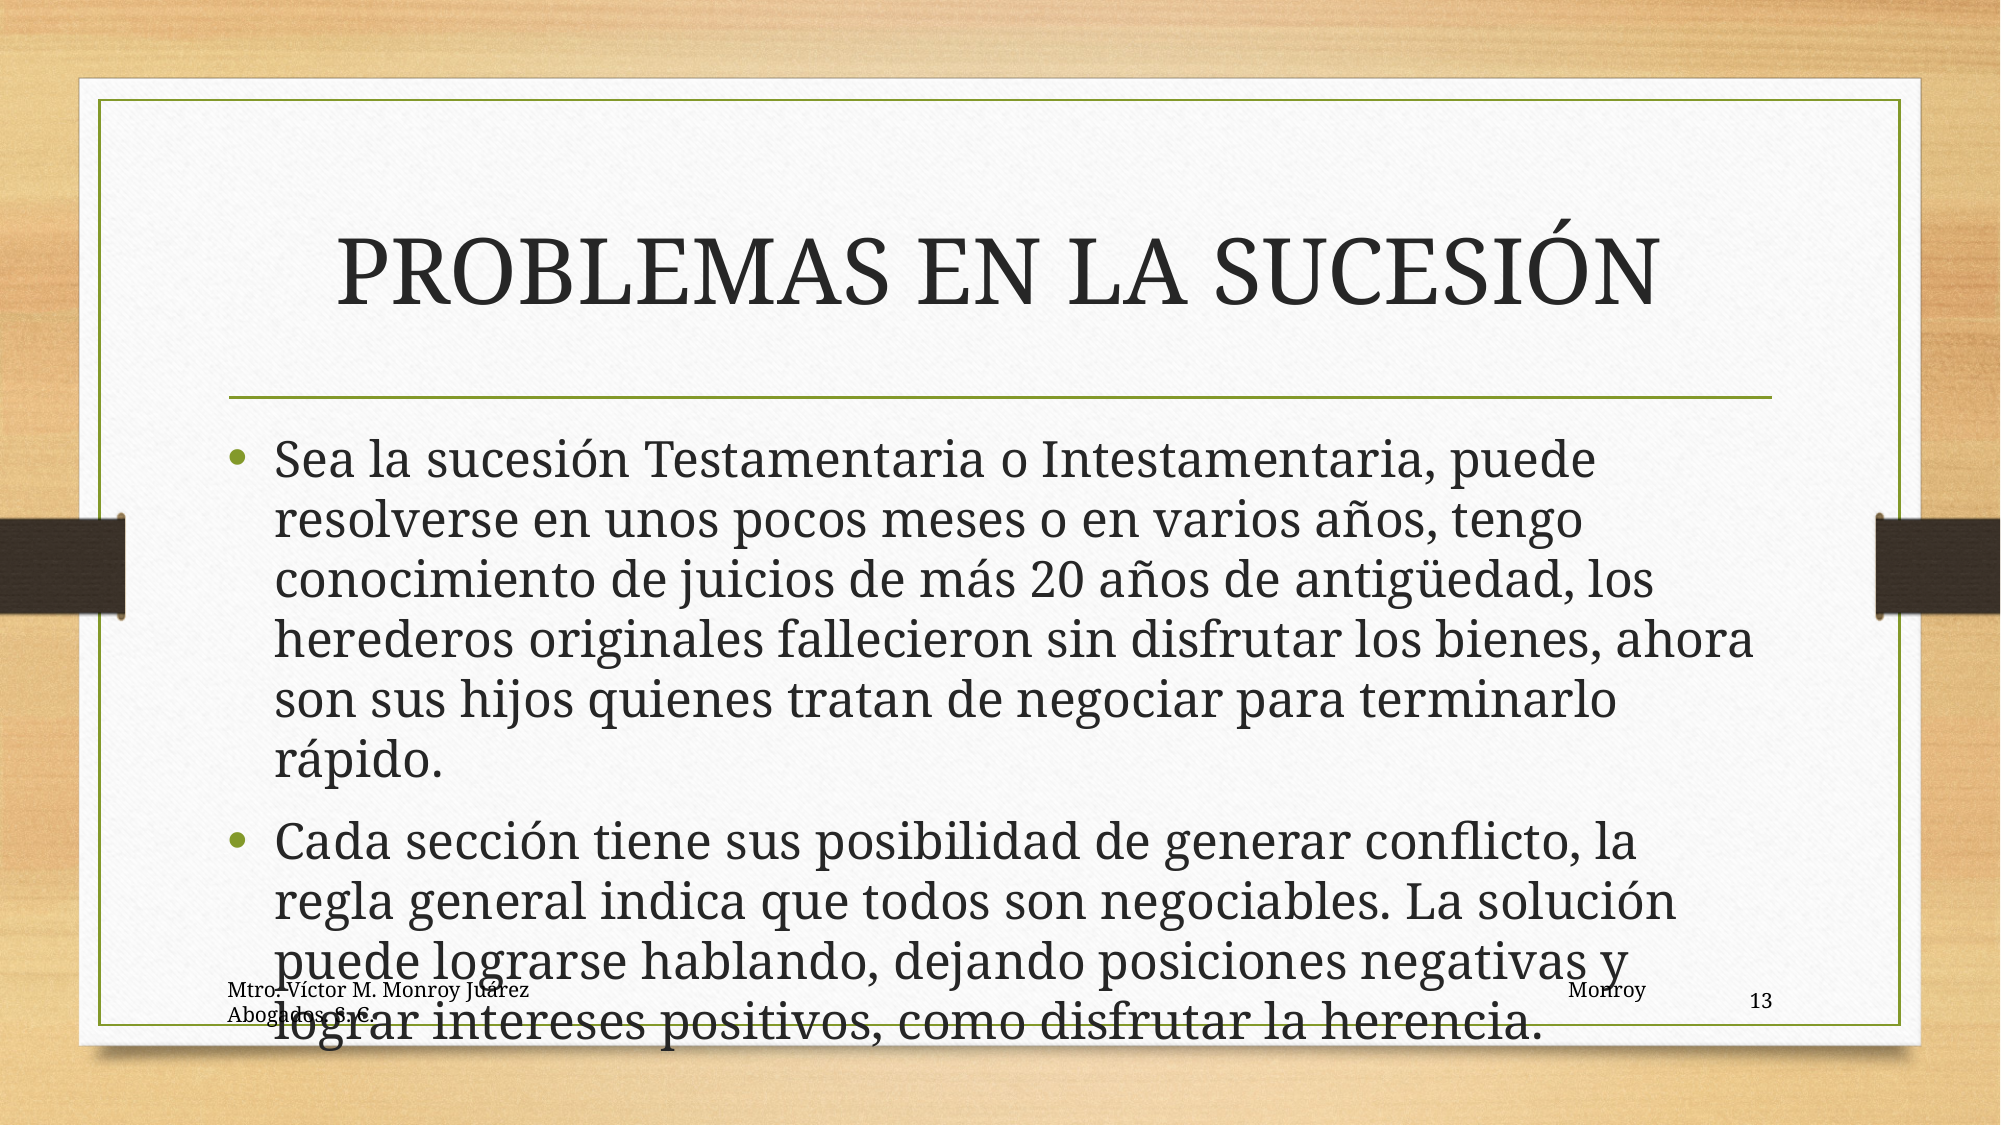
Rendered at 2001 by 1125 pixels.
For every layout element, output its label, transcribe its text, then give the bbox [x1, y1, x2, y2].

picture [0, 0, 2001, 1125]
title PROBLEMAS EN LA SUCESIÓN [212, 161, 1788, 375]
footer Mtro. Víctor M. Monroy Juárez Monroy Abogados. S. C. [212, 979, 1762, 1025]
list Sea la sucesión Testamentaria o Intestamentaria, puede resolverse en unos pocos meses o en varios años, tengo conocimiento de juicios de más 20 años de antigüedad, los herederos originales fallecieron sin disfrutar los bienes, ahora son sus hijos quienes tratan de negociar para terminarlo rápido. Cada sección tiene sus posibilidad de generar conflicto, la regla general indica que todos son negociables. La solución puede lograrse hablando, dejando posiciones negativas y lograr intereses positivos, como disfrutar la herencia. [212, 419, 1788, 964]
slide_number 13 [1762, 979, 1788, 1025]
